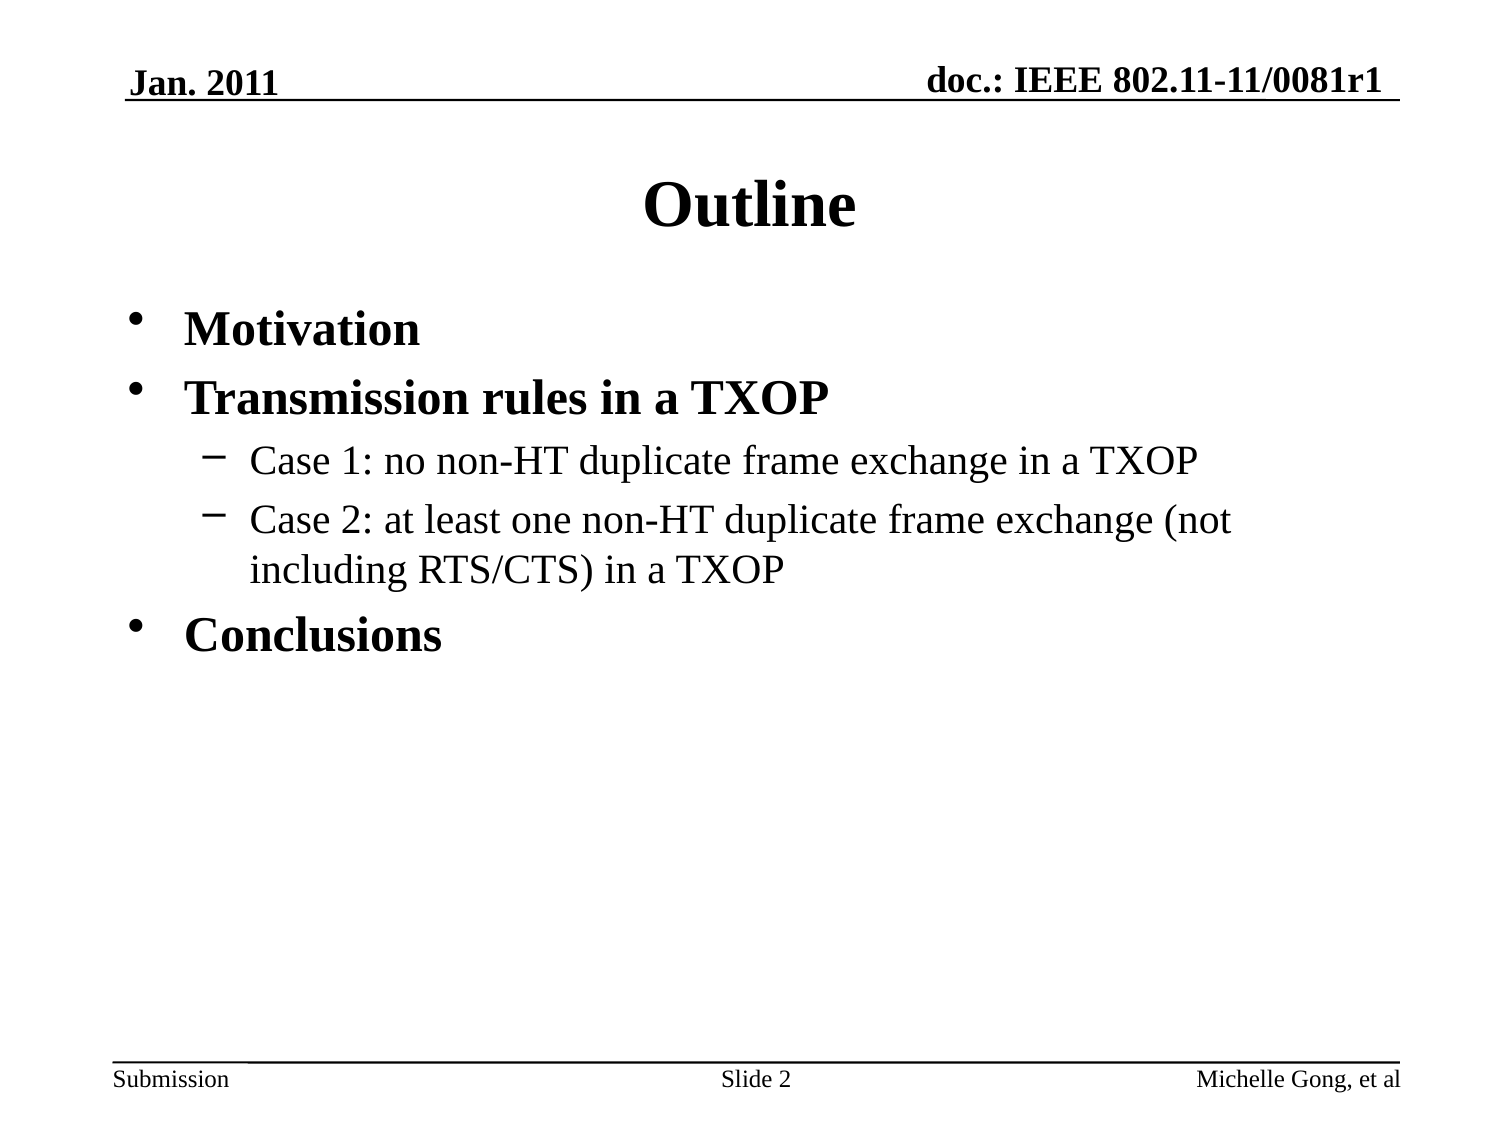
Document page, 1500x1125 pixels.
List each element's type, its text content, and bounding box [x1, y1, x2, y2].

list Motivation Transmission rules in a TXOP Case 1: no non-HT duplicate frame exchange in a TXOP Case 2: at least one non-HT duplicate frame exchange (not including RTS/CTS) in a TXOP Conclusions [112, 287, 1388, 963]
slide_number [114, 50, 325, 100]
title Outline [112, 112, 1388, 287]
footer Michelle Gong, et al [1193, 1061, 1402, 1093]
slide_number Slide 2 [712, 1061, 800, 1093]
